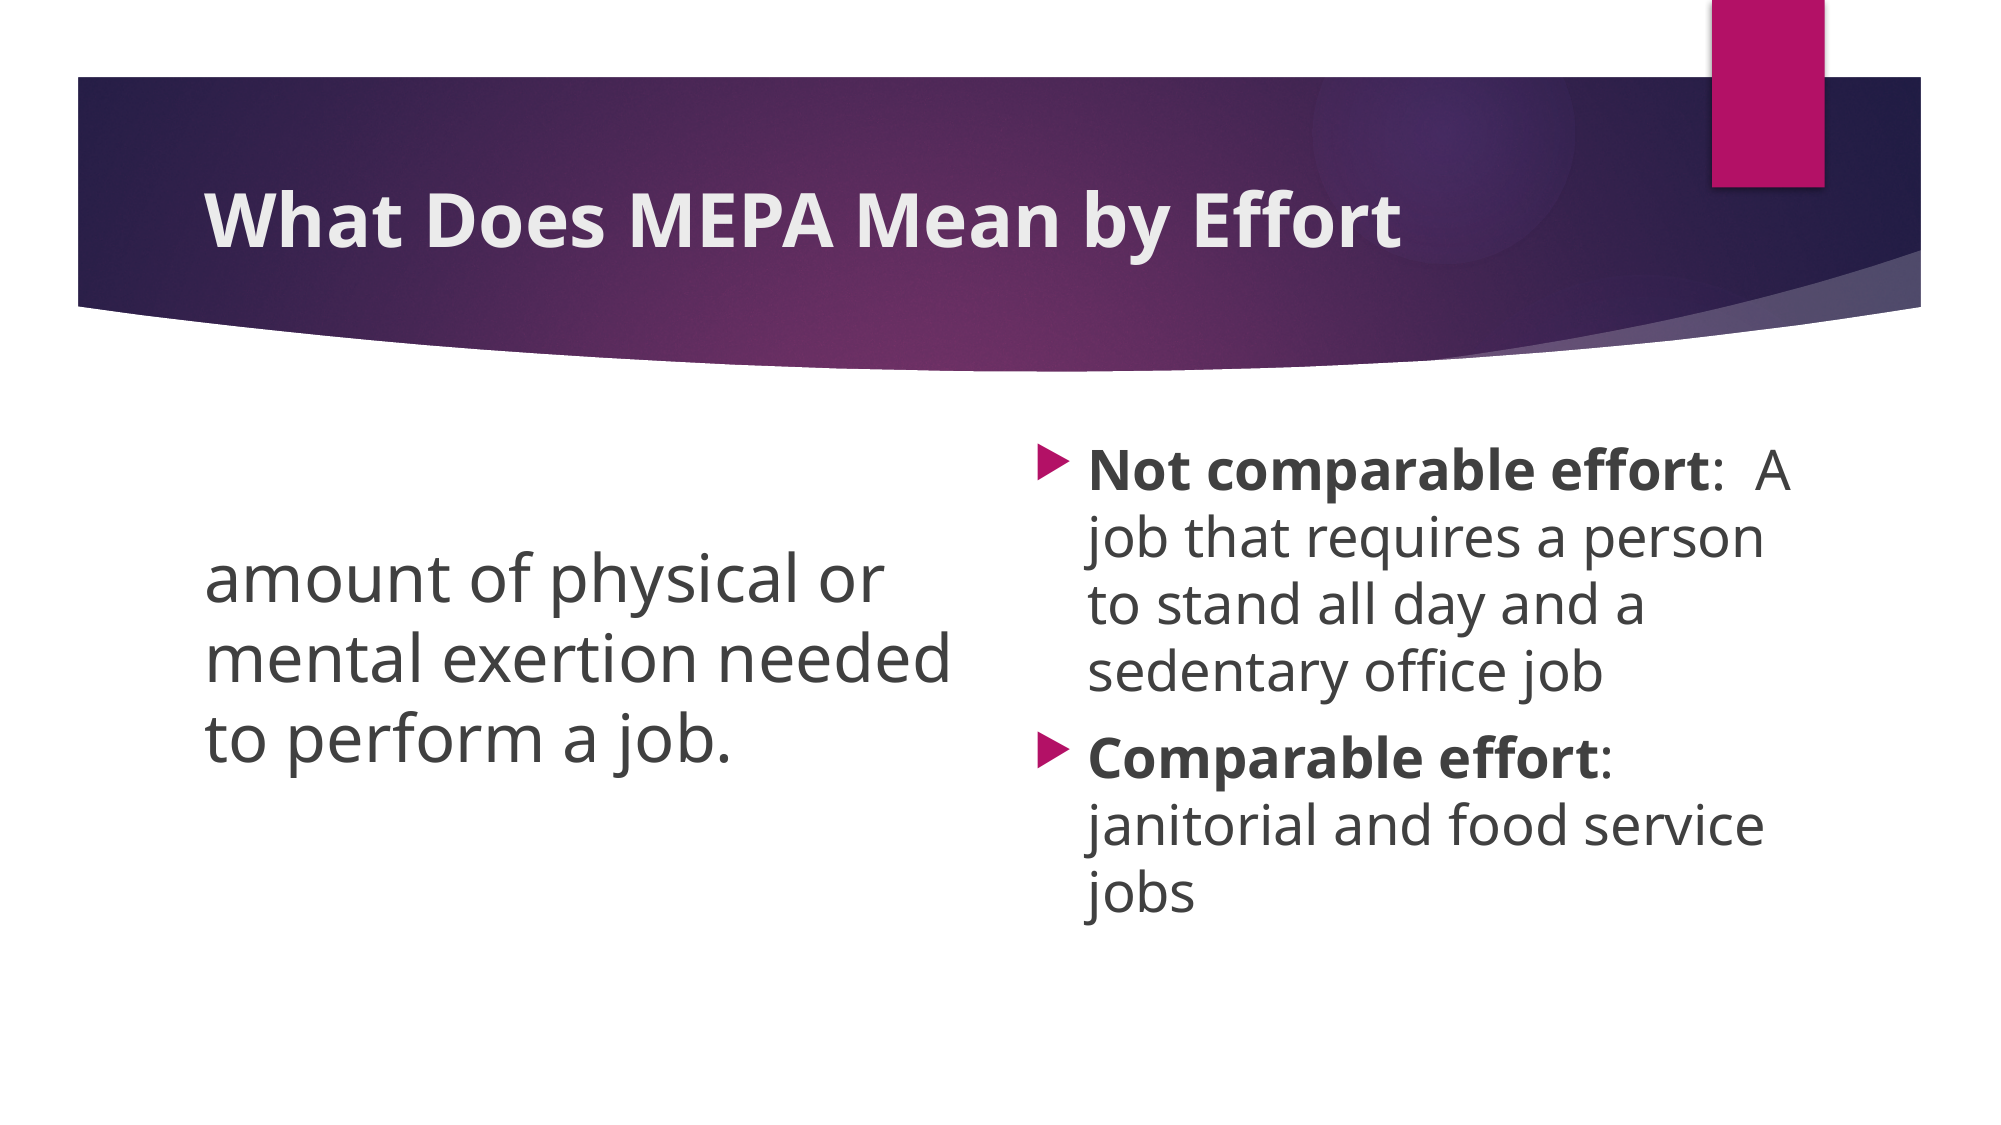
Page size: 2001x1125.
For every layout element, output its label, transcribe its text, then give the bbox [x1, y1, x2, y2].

list amount of physical or mental exertion needed to perform a job. [189, 427, 981, 988]
list Not comparable effort: A job that requires a person to stand all day and a sedentary office job Comparable effort: janitorial and food service jobs [1018, 427, 1810, 988]
title What Does MEPA Mean by Effort [189, 159, 1627, 276]
